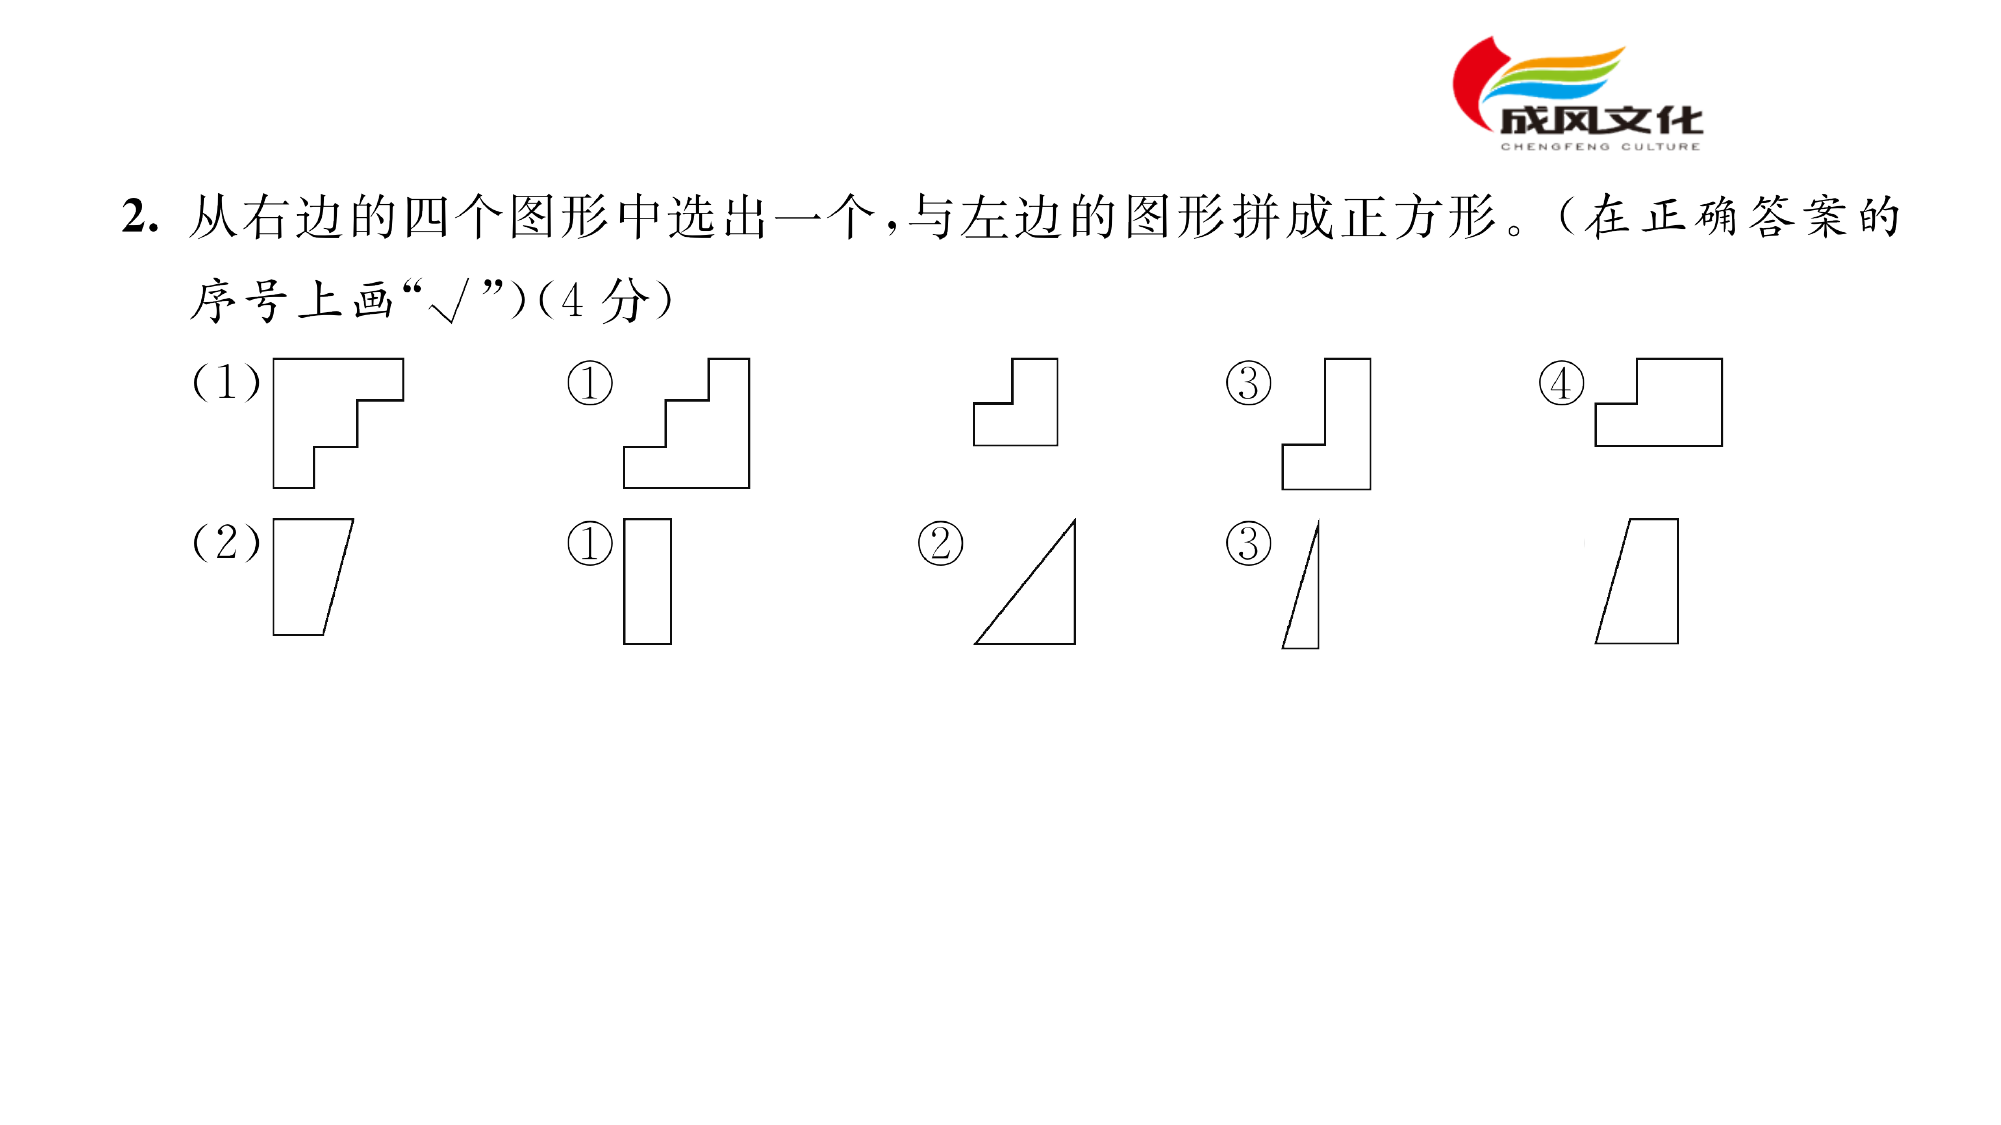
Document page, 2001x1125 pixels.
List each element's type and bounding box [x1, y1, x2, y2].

picture [118, 30, 2000, 658]
